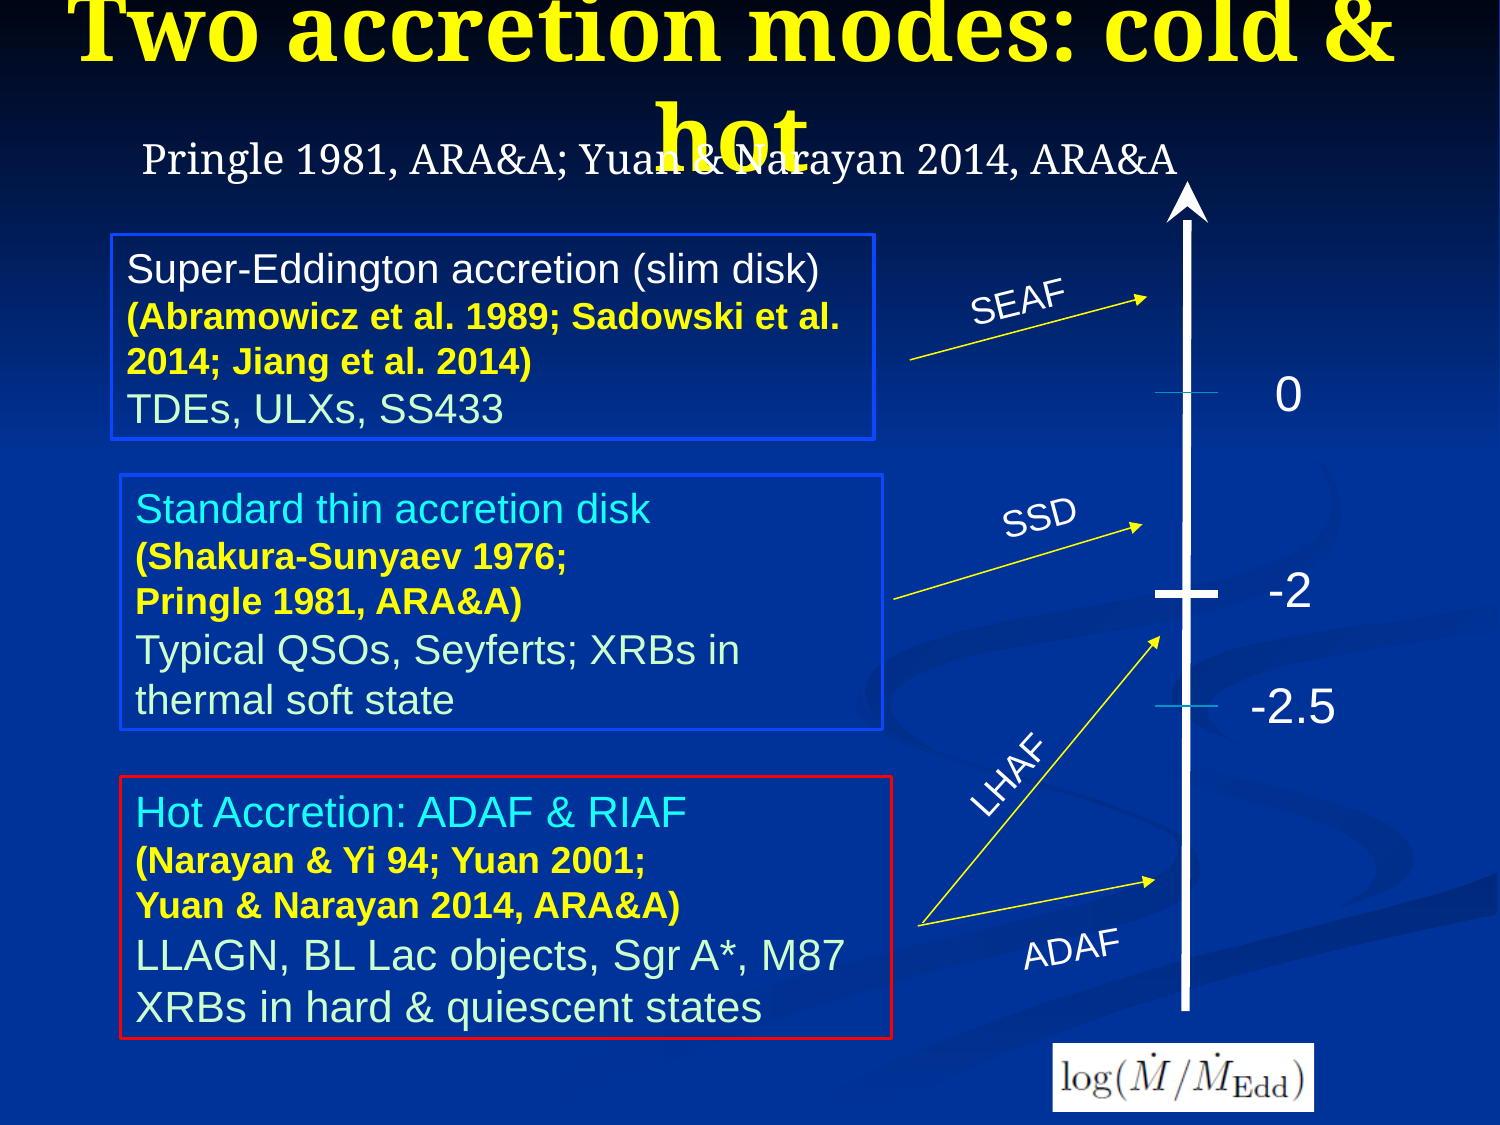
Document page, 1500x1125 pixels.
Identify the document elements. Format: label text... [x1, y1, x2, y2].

text_box SSD [979, 482, 1047, 522]
text_box Standard thin accretion disk (Shakura-Sunyaev 1976; Pringle 1981, ARA&A) Typical QSOs, Seyferts; XRBs in thermal soft state [120, 474, 883, 730]
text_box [1052, 181, 1346, 1113]
text_box Hot Accretion: ADAF & RIAF (Narayan & Yi 94; Yuan 2001; Yuan & Narayan 2014, ARA&A) LLAGN, BL Lac objects, Sgr A*, M87 XRBs in hard & quiescent states [120, 776, 892, 1039]
text_box Pringle 1981, ARA&A; Yuan & Narayan 2014, ARA&A [126, 125, 1193, 190]
text_box SEAF [948, 261, 1047, 295]
text_box ADAF [1002, 934, 1047, 989]
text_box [893, 524, 1143, 600]
title Two accretion modes: cold & hot [29, 18, 1436, 142]
text_box Super-Eddington accretion (slim disk) (Abramowicz et al. 1989; Sadowski et al. 2014; Jiang et al. 2014) TDEs, ULXs, SS433 [111, 234, 874, 440]
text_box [922, 635, 1161, 924]
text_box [909, 296, 1148, 361]
